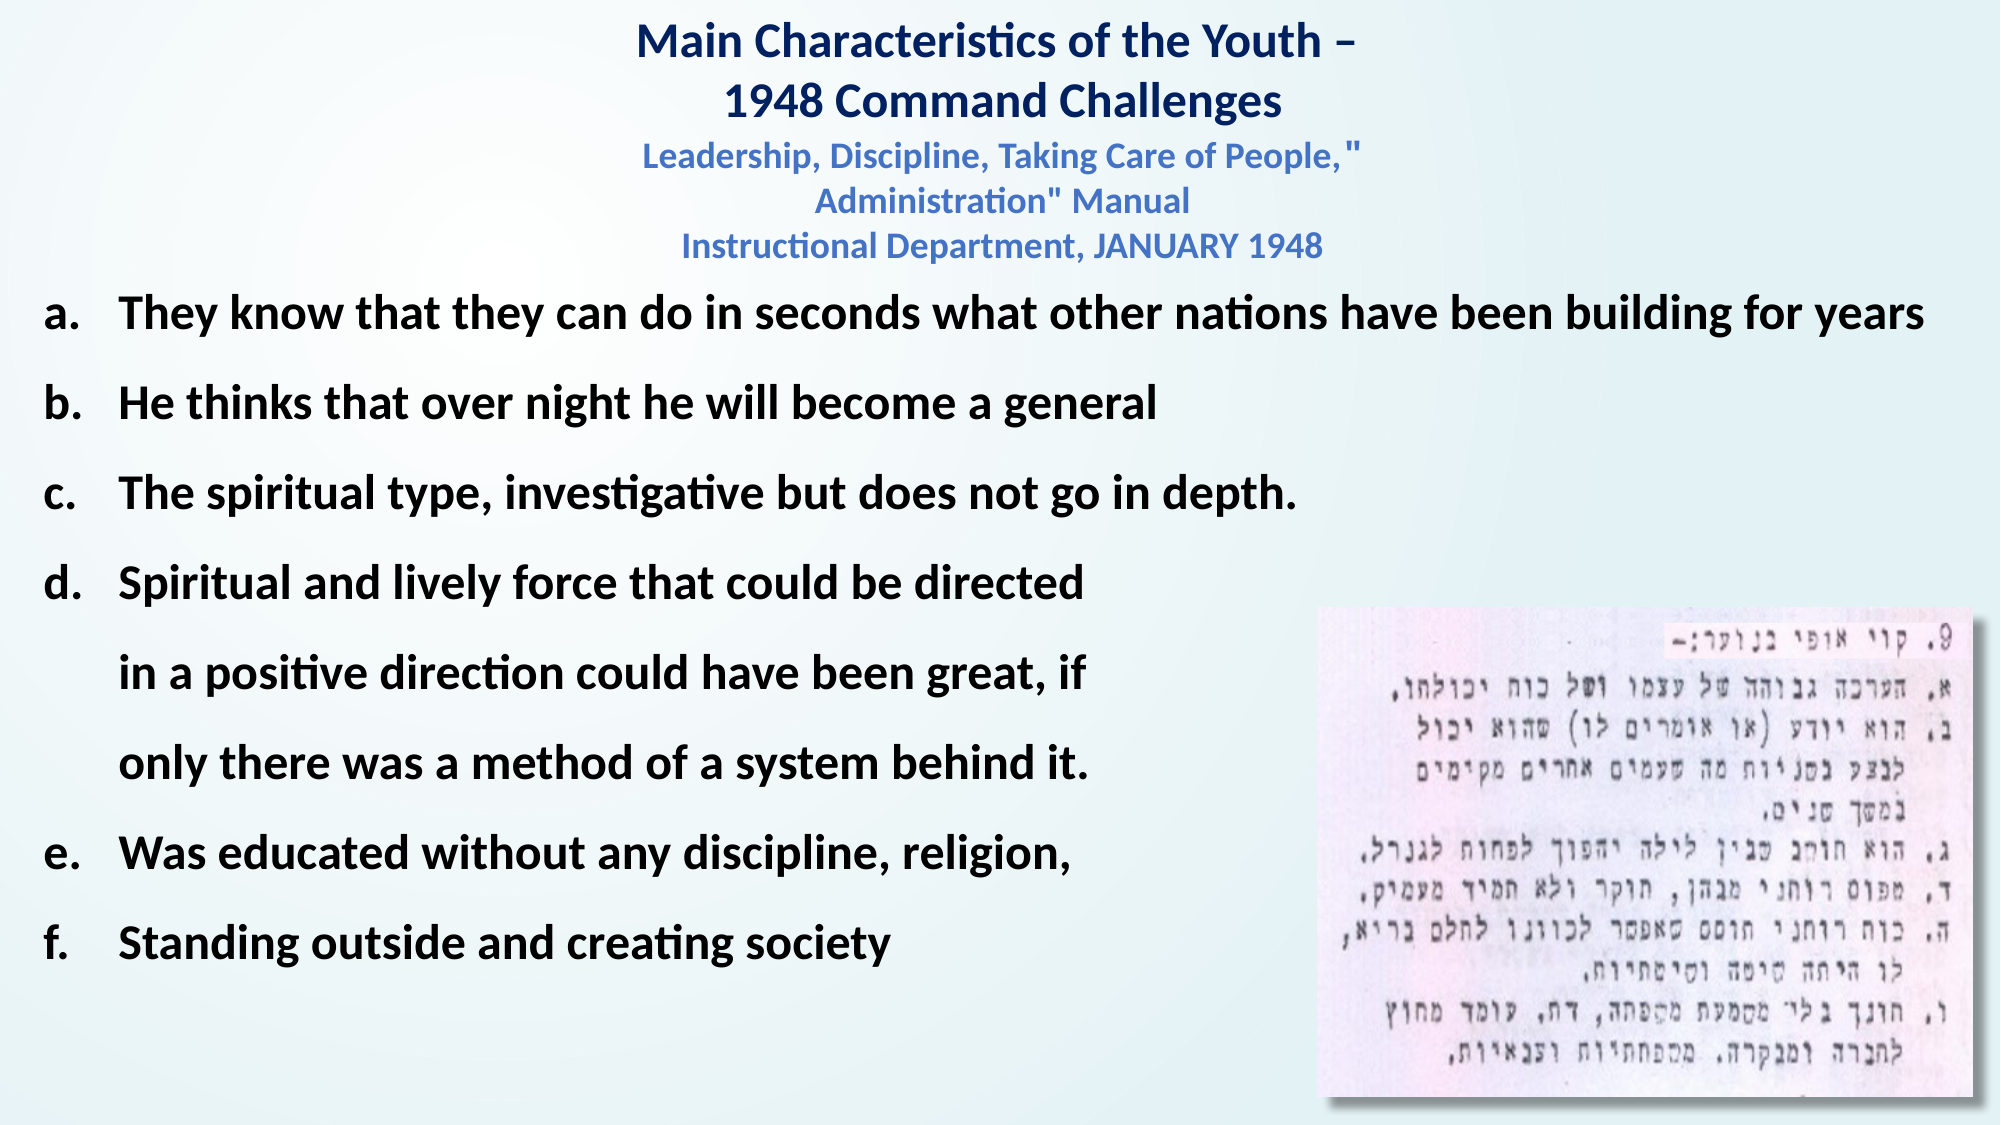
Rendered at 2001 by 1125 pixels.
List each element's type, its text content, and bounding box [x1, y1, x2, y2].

text_box Main Characteristics of the Youth – 1948 Command Challenges [2, 0, 2000, 135]
picture [1317, 607, 1973, 1097]
text_box They know that they can do in seconds what other nations have been building for years He thinks that over night he will become a general The spiritual type, investigative but does not go in depth. Spiritual and lively force that could be directed in a positive direction could have been great, if only there was a method of a system behind it. Was educated without any discipline, religion, Standing outside and creating society [28, 241, 1983, 977]
text_box "Leadership, Discipline, Taking Care of People, Administration" Manual Instructional Department, JANUARY 1948 [574, 123, 1432, 274]
